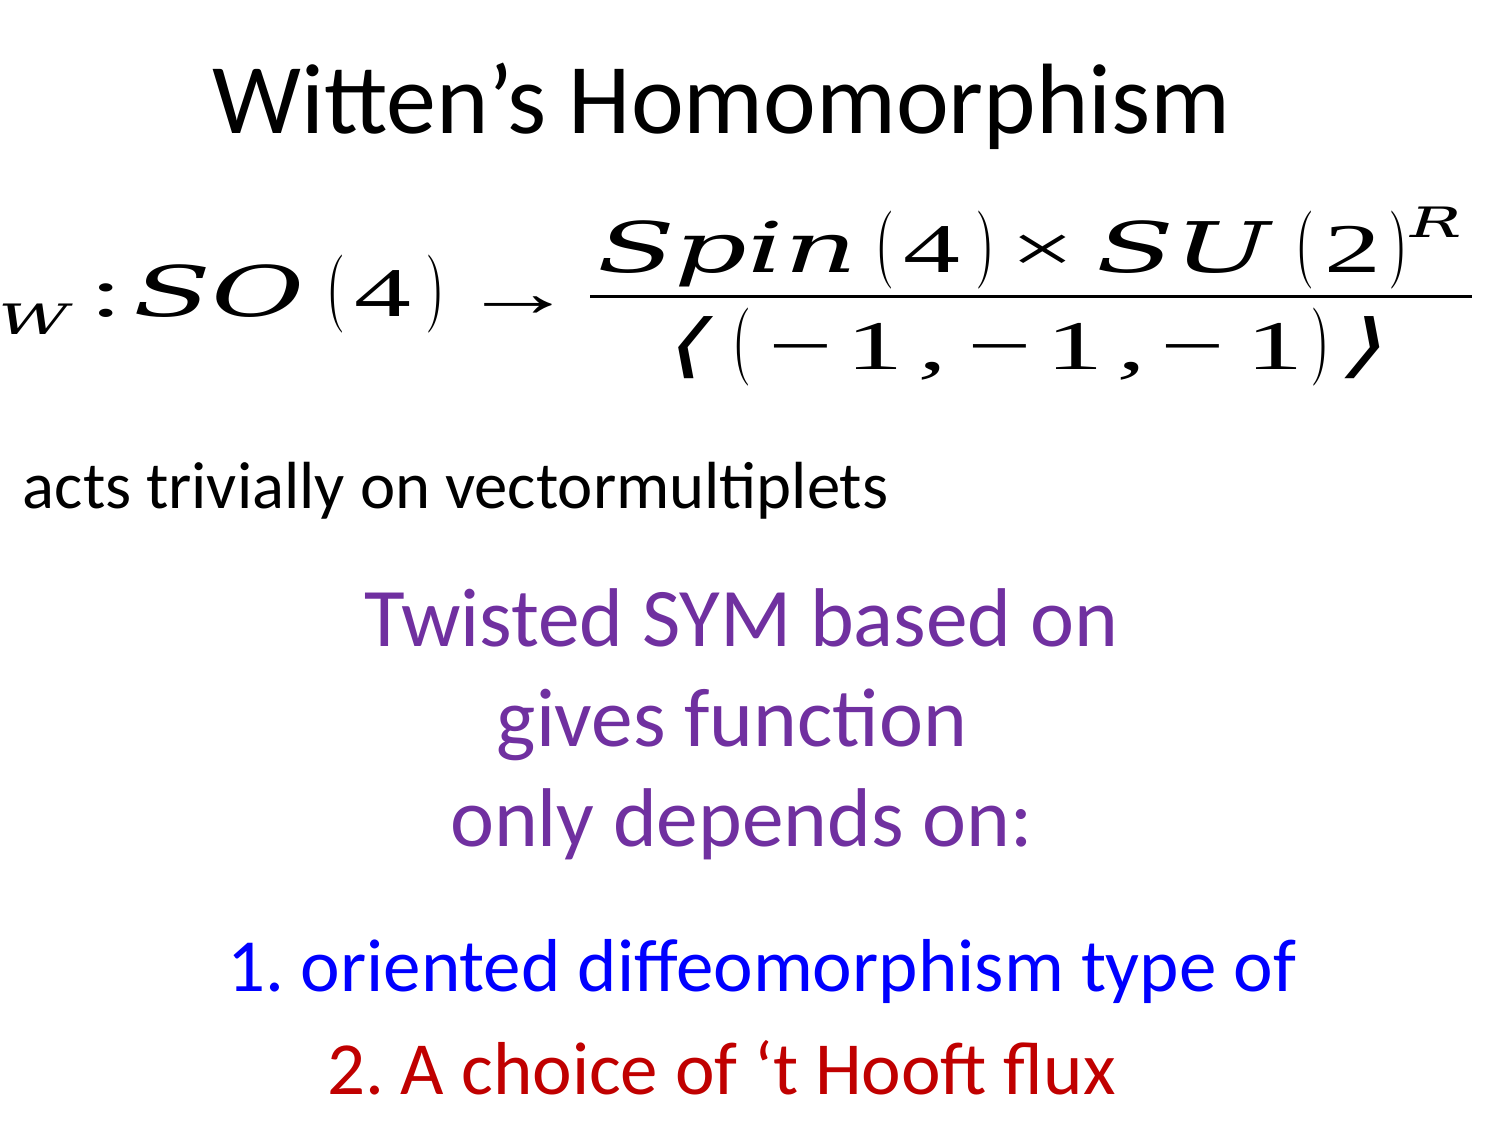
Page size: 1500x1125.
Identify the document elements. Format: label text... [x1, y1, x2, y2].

title Witten’s Homomorphism [46, 0, 1397, 188]
text_box 2. A choice of ‘t Hooft flux [308, 1012, 1135, 1117]
